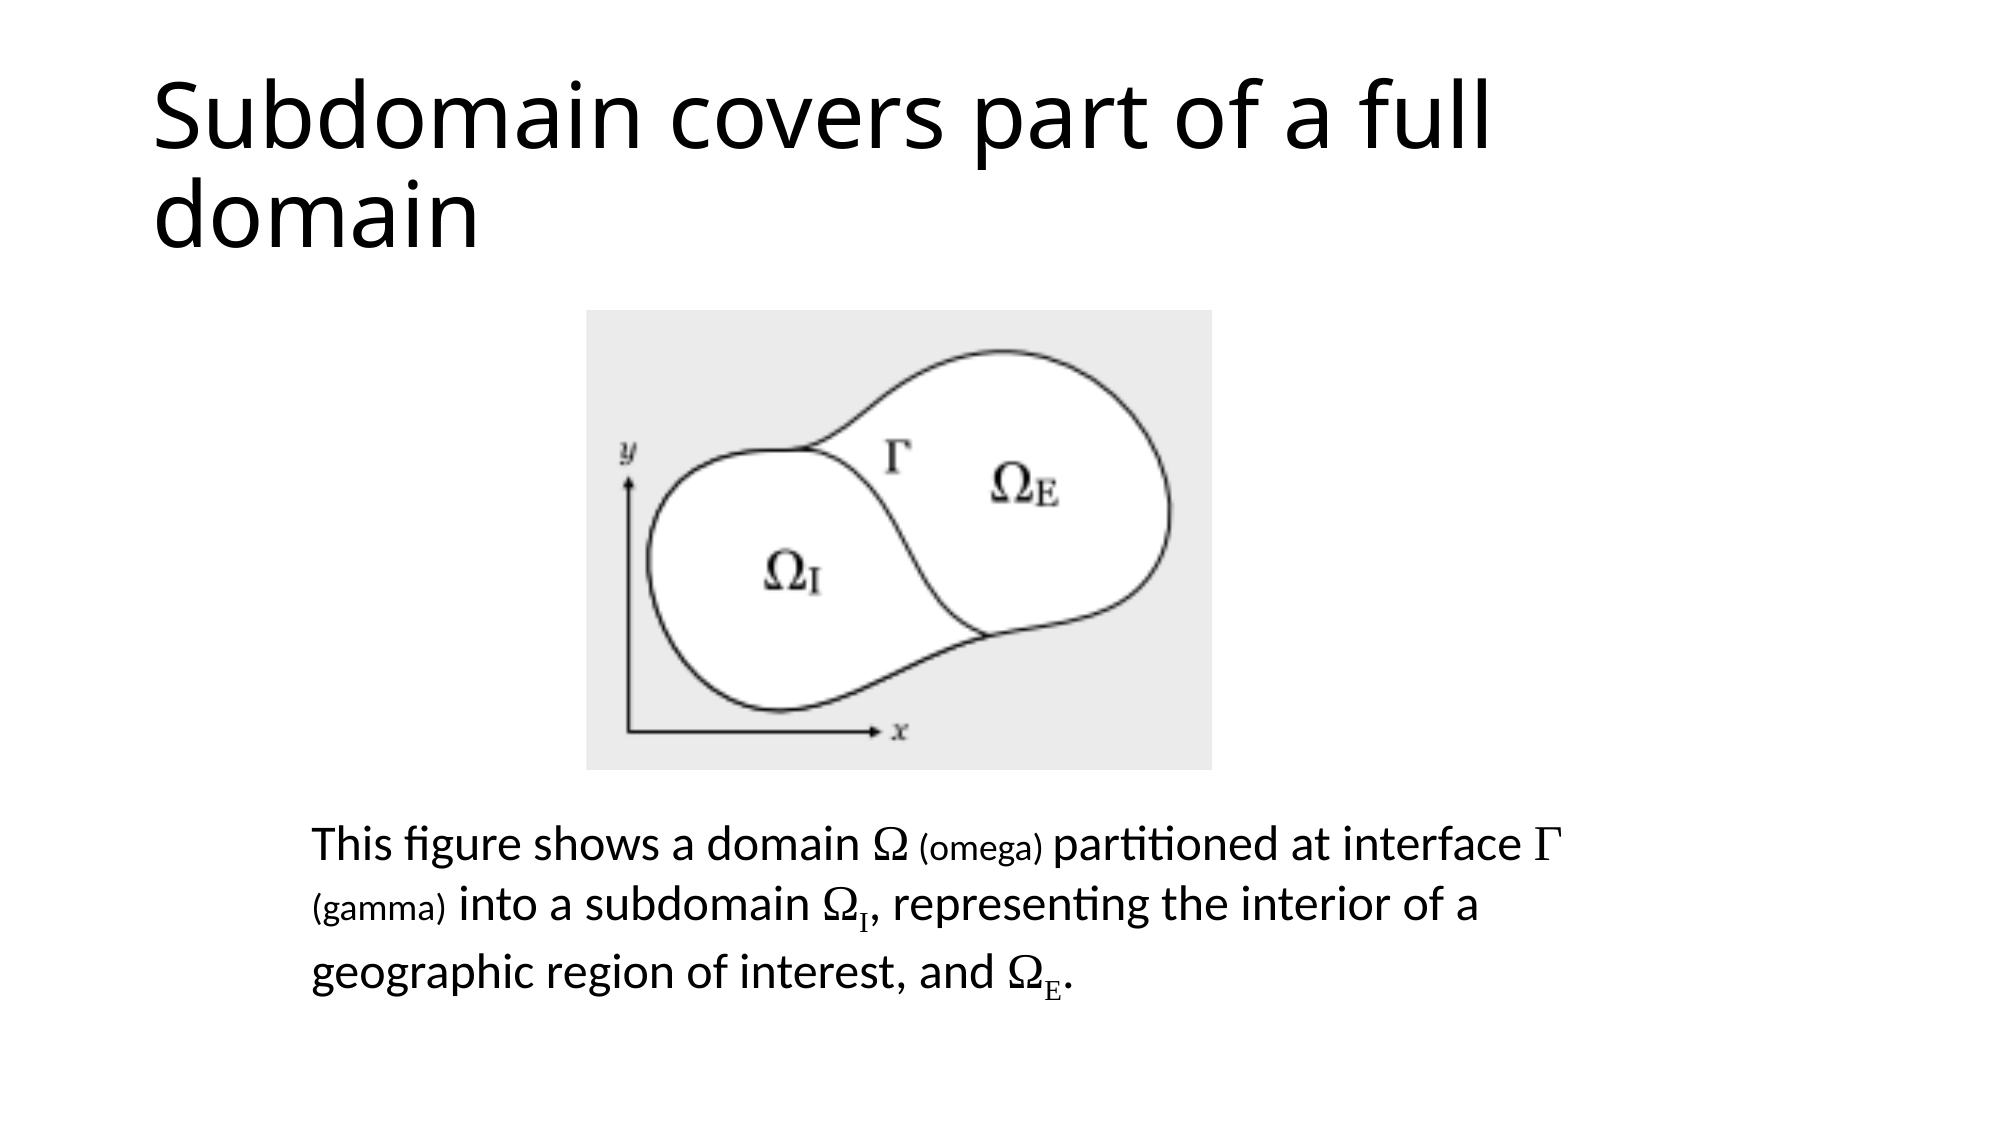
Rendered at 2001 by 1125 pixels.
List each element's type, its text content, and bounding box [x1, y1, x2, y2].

text_box This figure shows a domain Ω (omega) partitioned at interface Γ (gamma) into a subdomain ΩI, representing the interior of a geographic region of interest, and ΩE. [296, 802, 1704, 1014]
title Subdomain covers part of a full domain [137, 59, 1863, 278]
picture [586, 310, 1213, 770]
